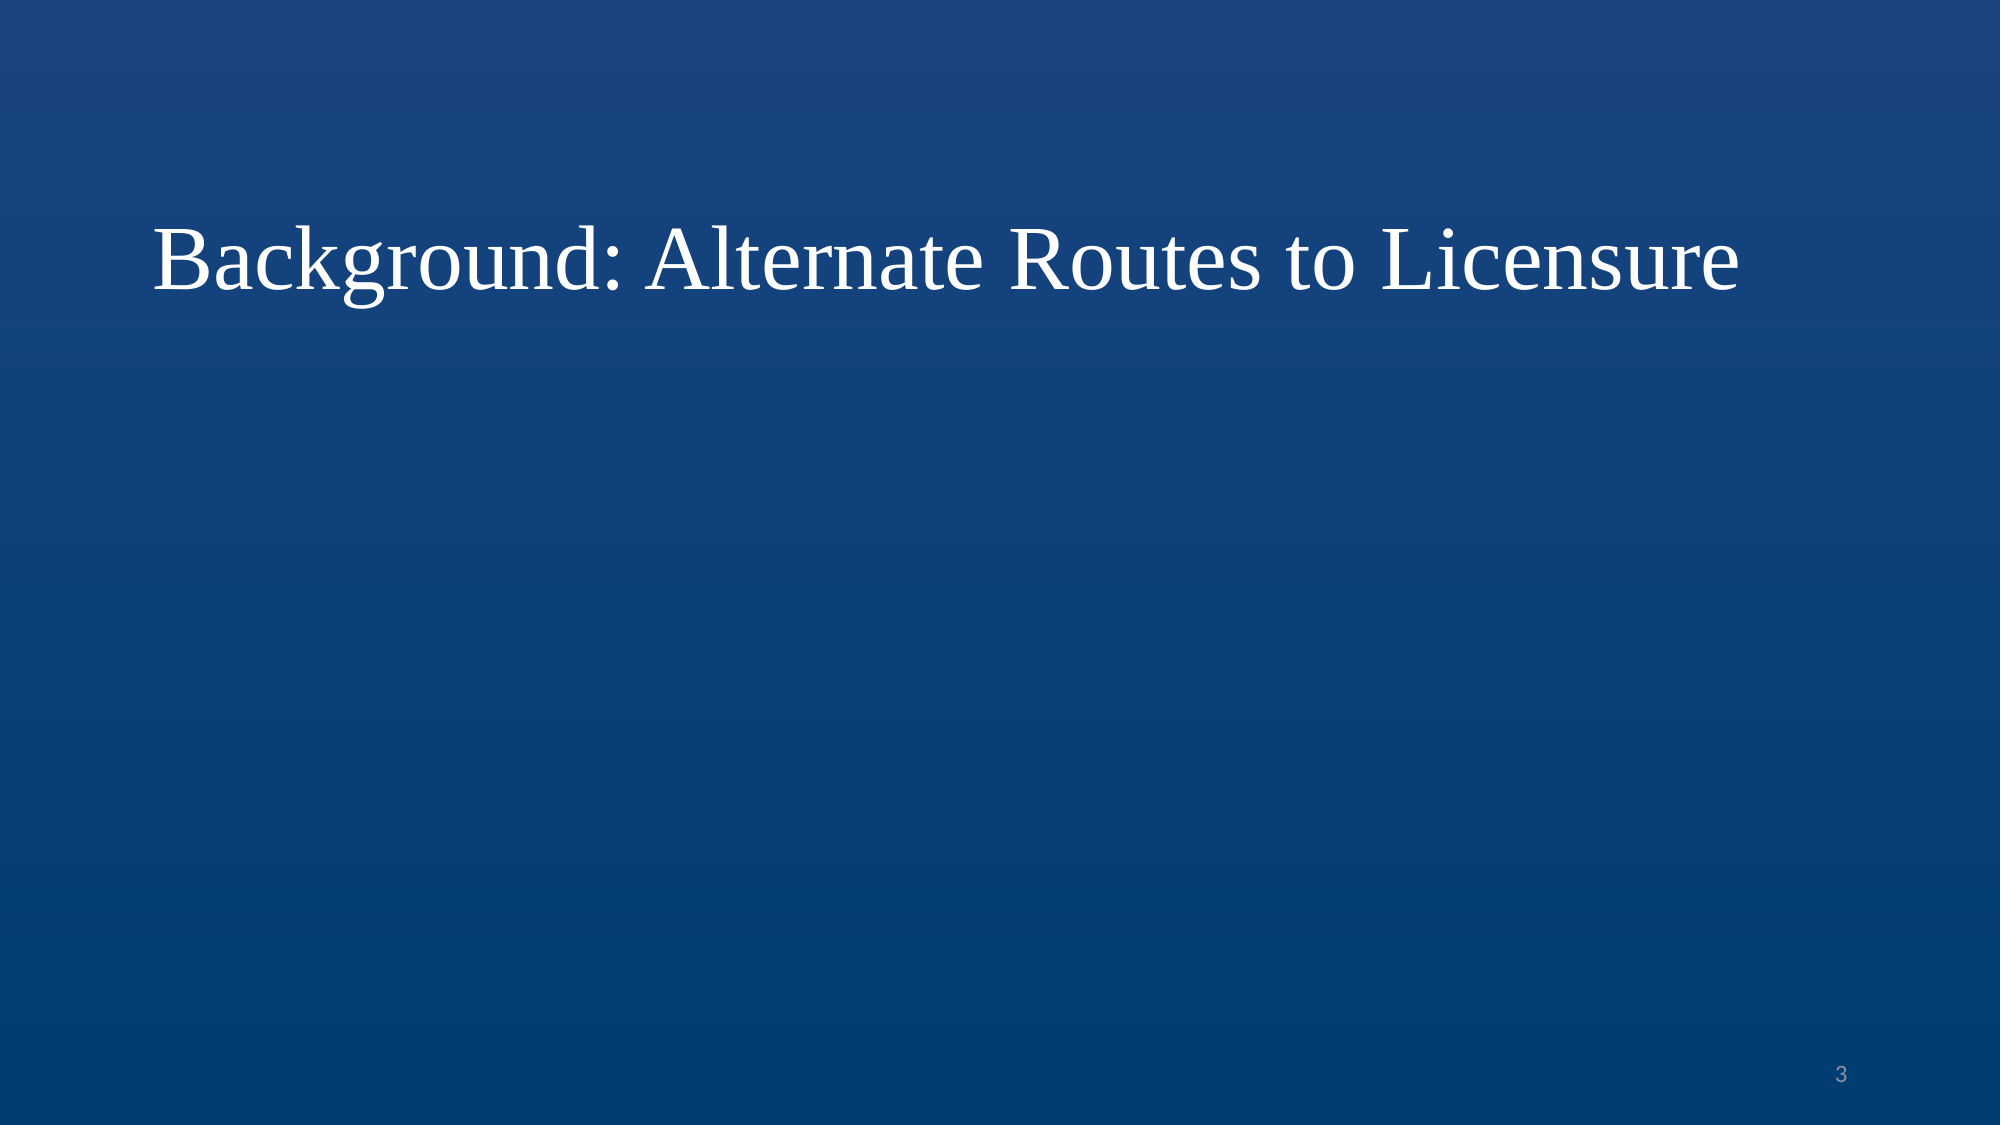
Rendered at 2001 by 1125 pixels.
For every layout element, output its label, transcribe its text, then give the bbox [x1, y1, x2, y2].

slide_number 3 [1412, 1042, 1863, 1103]
list Background: Alternate Routes to Licensure [137, 202, 1863, 449]
